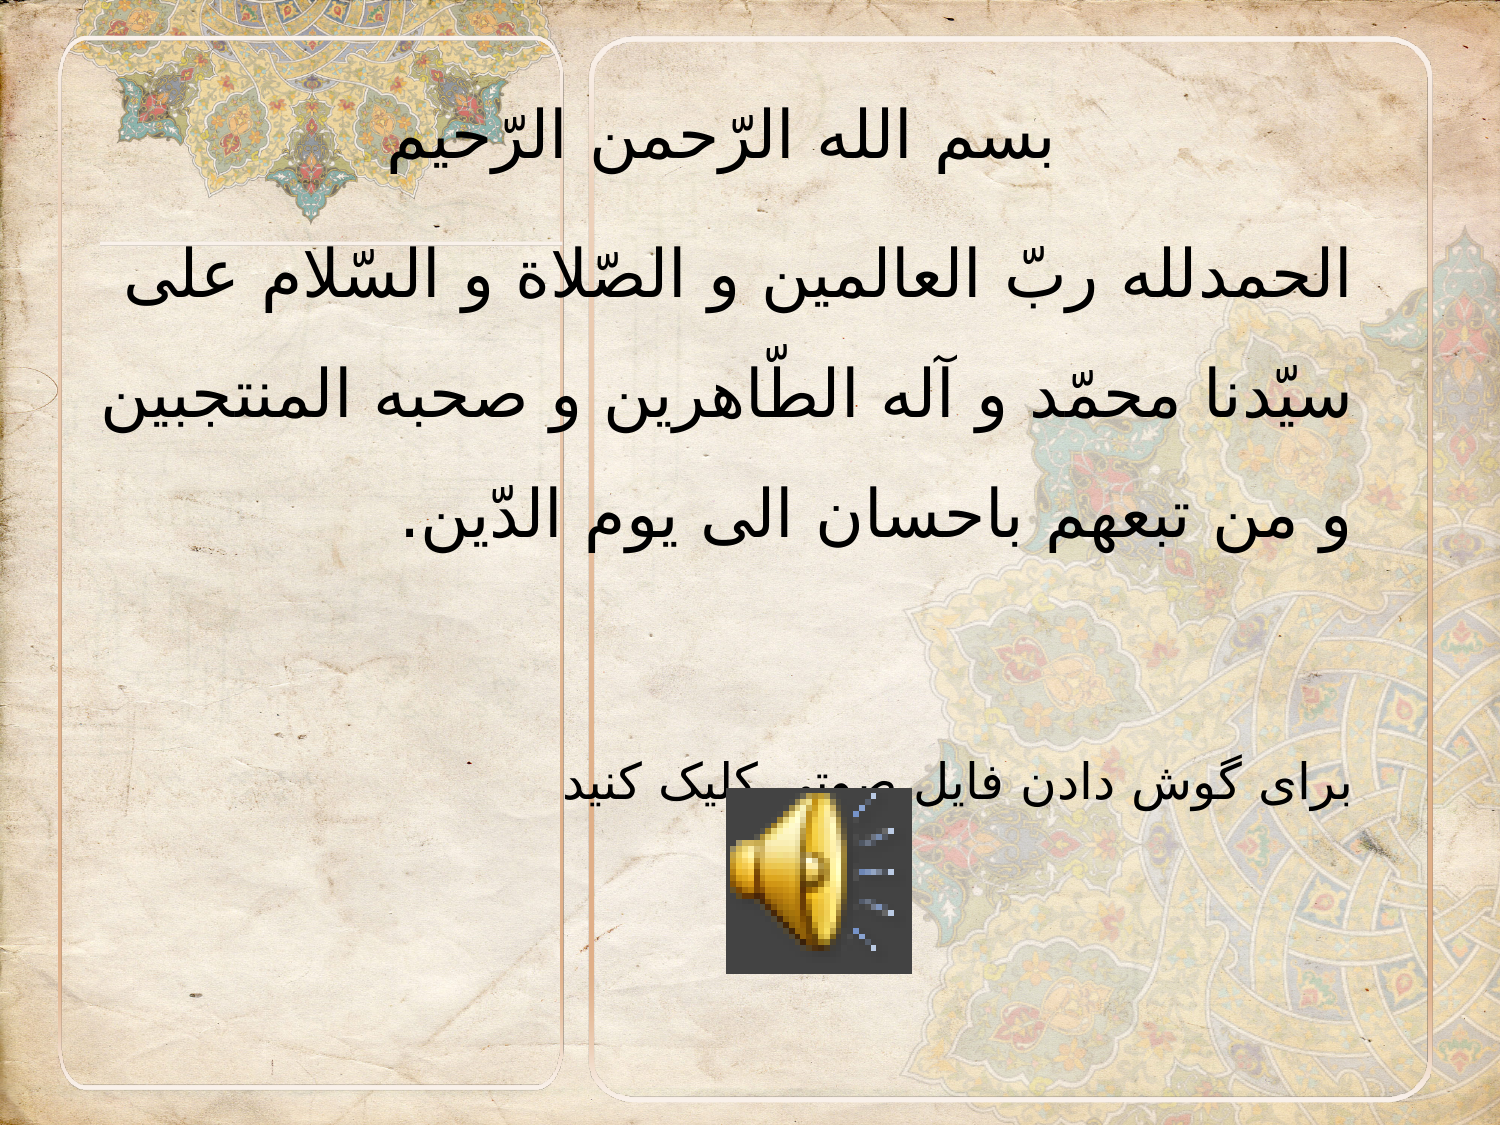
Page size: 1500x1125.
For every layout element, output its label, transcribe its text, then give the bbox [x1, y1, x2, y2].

list بسم الله الرّحمن الرّحیم الحمدلله ربّ العالمین و الصّلاة و السّلام علی سیّدنا محمّد و آله‌ الطّاهرین و صحبه المنتجبین و من تبعهم باحسان الی یوم الدّین. برای گوش دادن فایل صوتی کلیک کنید [75, 44, 1425, 1088]
picture [0, 0, 1500, 1125]
